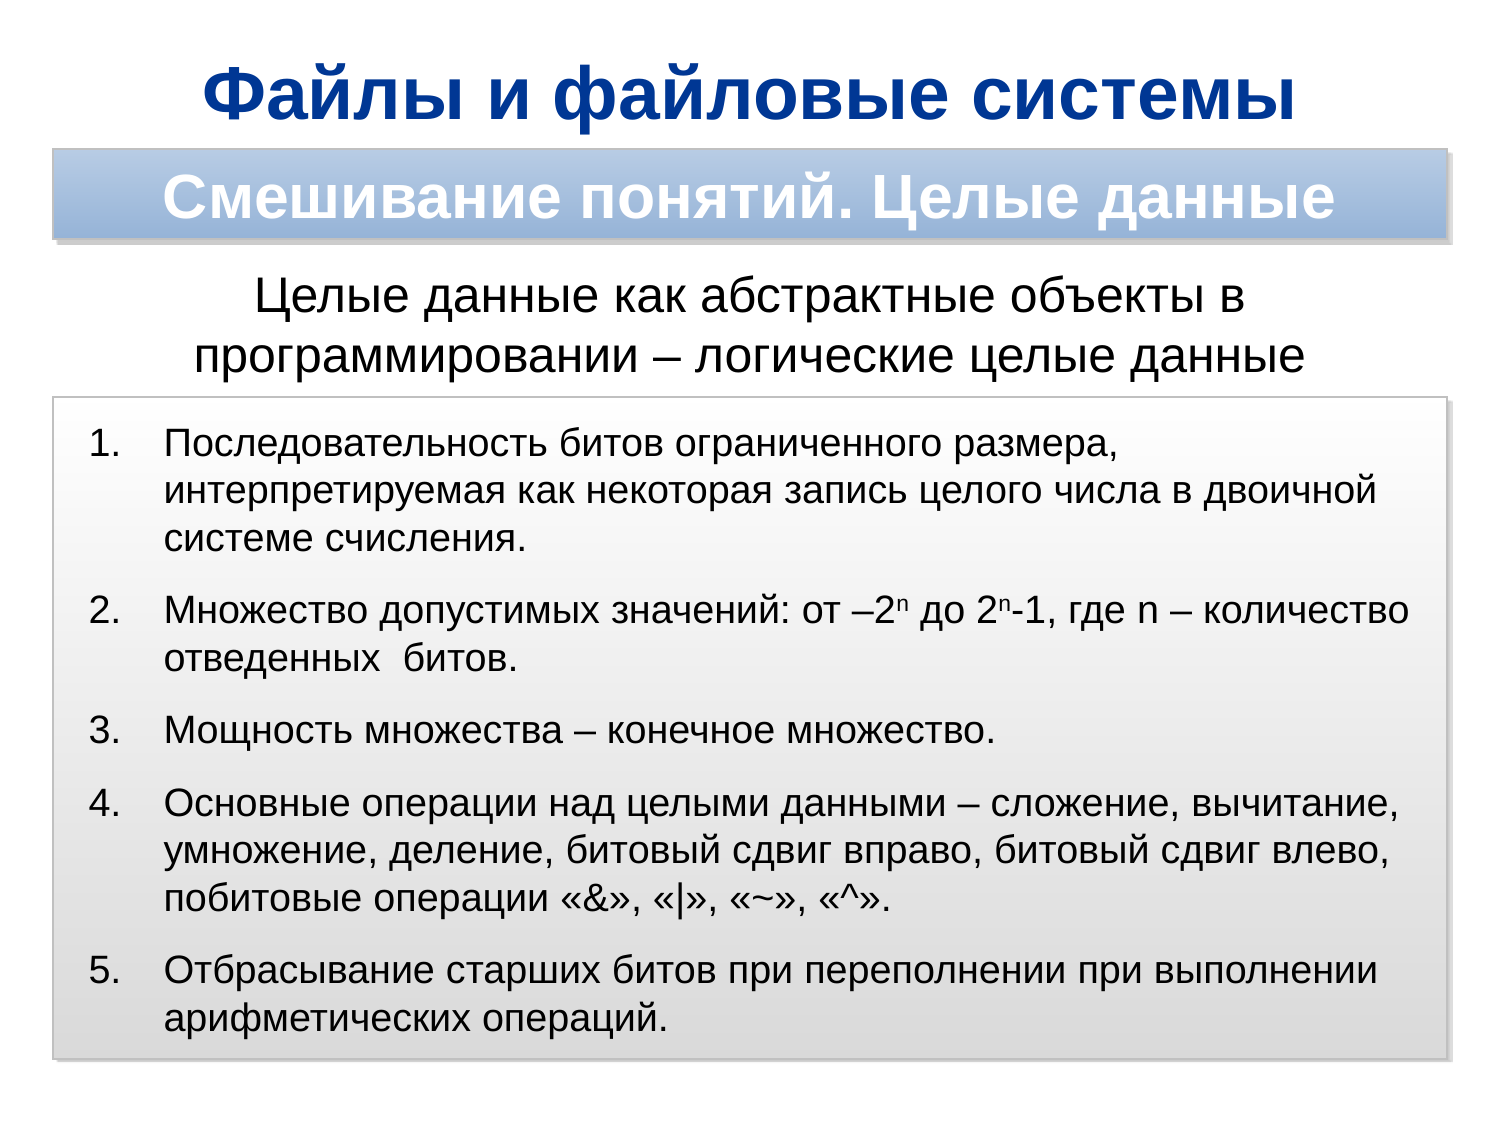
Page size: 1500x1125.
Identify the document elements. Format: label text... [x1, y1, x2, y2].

text_box Смешивание понятий. Целые данные [53, 149, 1447, 239]
text_box Целые данные как абстрактные объекты в программировании – логические целые данные [41, 255, 1459, 390]
title Файлы и файловые системы [52, 38, 1448, 141]
text_box Последовательность битов ограниченного размера, интерпретируемая как некоторая запись целого числа в двоичной системе счисления. Множество допустимых значений: от –2n до 2n-1, где n – количество отведенных битов. Мощность множества – конечное множество. Основные операции над целыми данными – сложение, вычитание, умножение, деление, битовый сдвиг вправо, битовый сдвиг влево, побитовые операции «&», «|», «~», «^». Отбрасывание старших битов при переполнении при выполнении арифметических операций. [53, 397, 1447, 1059]
